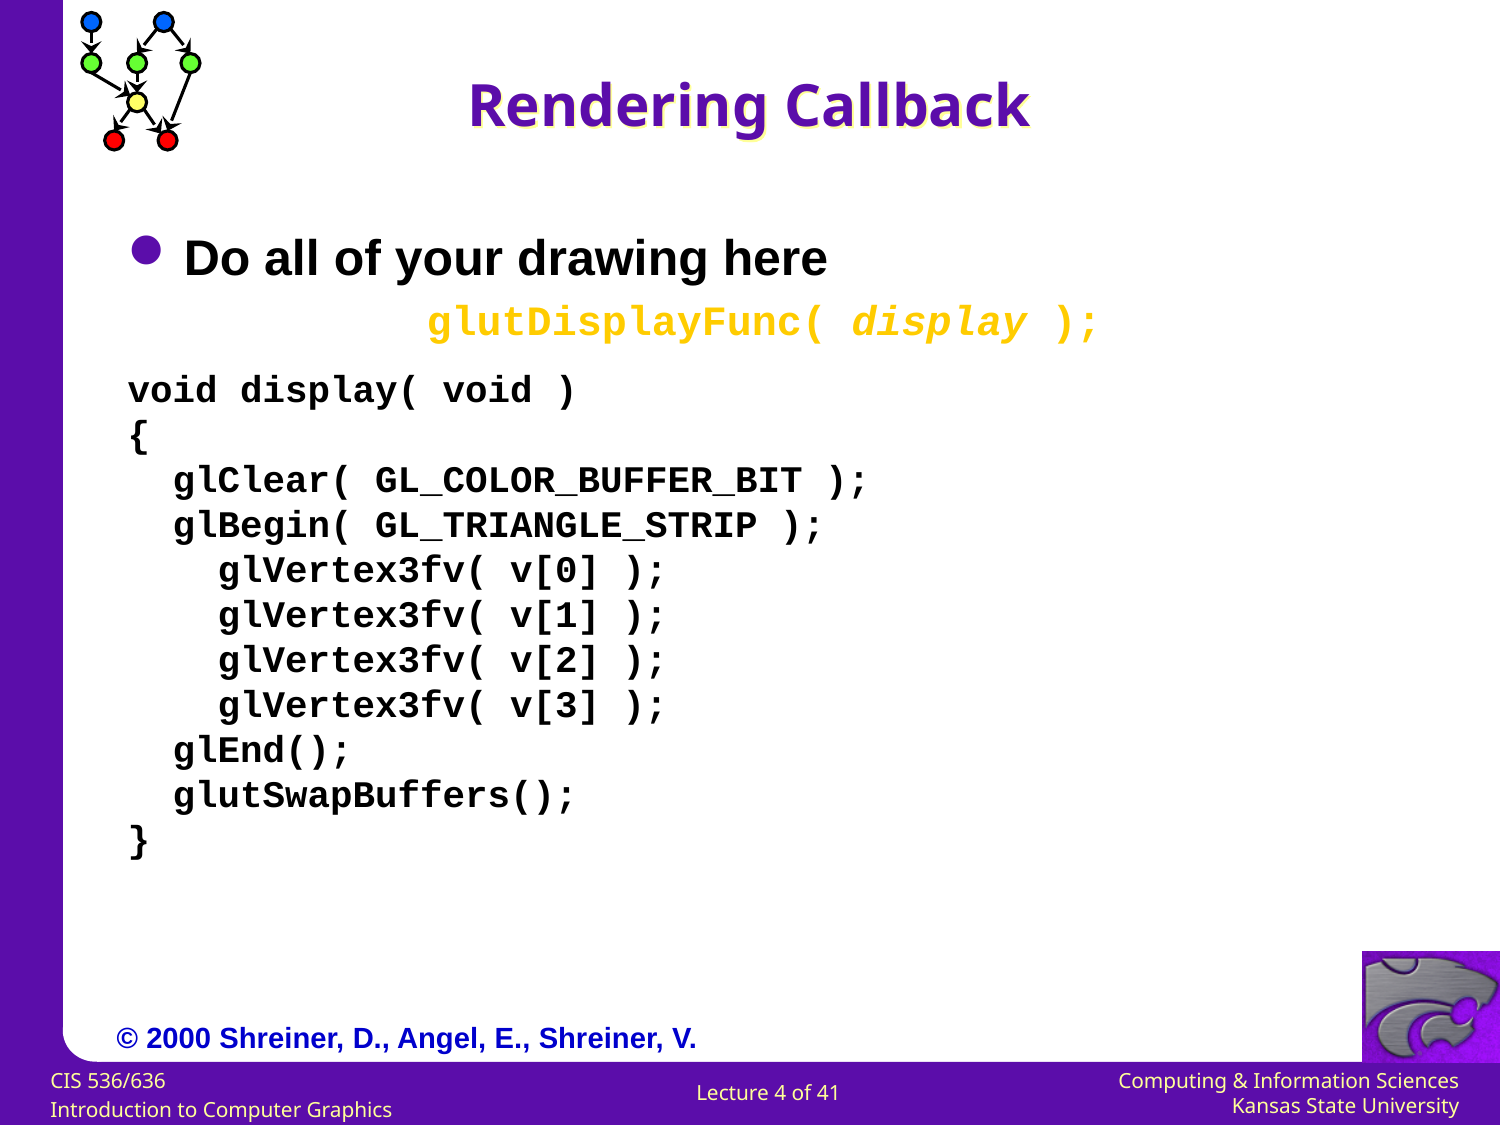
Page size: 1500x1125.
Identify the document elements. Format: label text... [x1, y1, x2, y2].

picture [1362, 951, 1500, 1063]
list Do all of your drawing here glutDisplayFunc( display ); void display( void ) { glClear( GL_COLOR_BUFFER_BIT ); glBegin( GL_TRIANGLE_STRIP ); glVertex3fv( v[0] ); glVertex3fv( v[1] ); glVertex3fv( v[2] ); glVertex3fv( v[3] ); glEnd(); glutSwapBuffers(); } [112, 224, 1417, 1001]
text_box © 2000 Shreiner, D., Angel, E., Shreiner, V. [101, 1012, 713, 1063]
title Rendering Callback [88, 17, 1409, 188]
